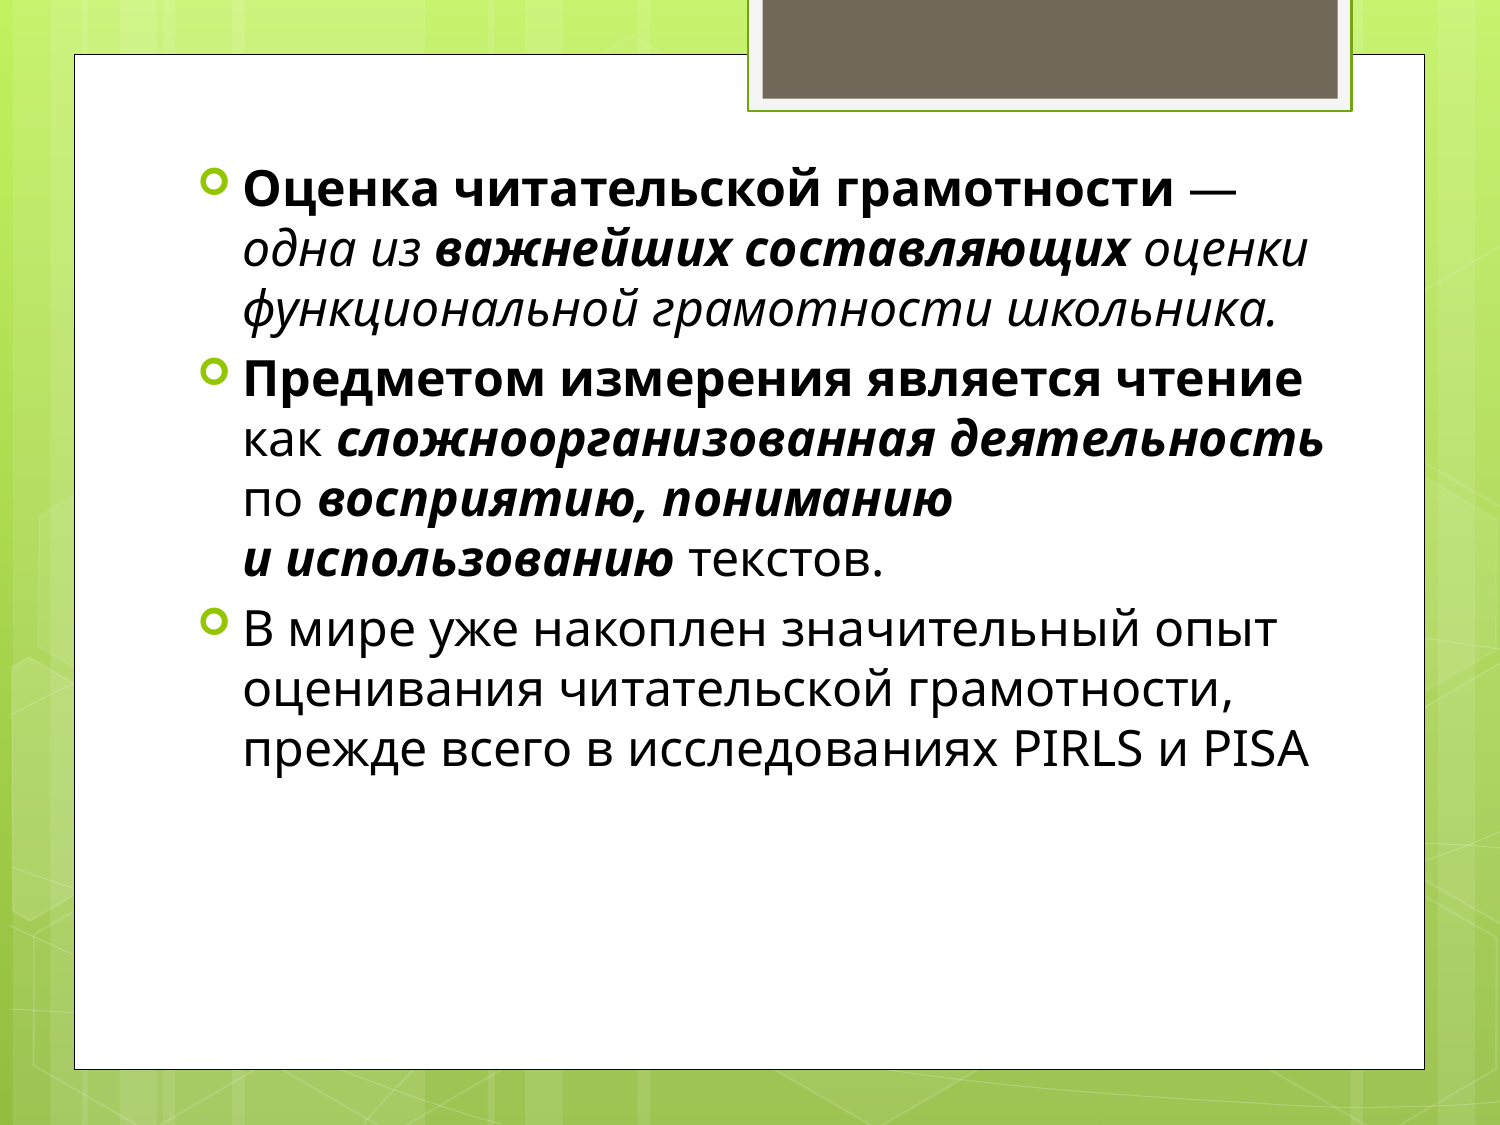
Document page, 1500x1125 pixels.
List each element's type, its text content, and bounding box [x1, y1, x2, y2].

list Оценка читательской грамотности — одна из важнейших составляющих оценки функциональной грамотности школьника. Предметом измерения является чтение как сложноорганизованная деятельность по восприятию, пониманию и использованию текстов. В мире уже накоплен значительный опыт оценивания читательской грамотности, прежде всего в исследованиях PIRLS и PISA [171, 149, 1353, 957]
